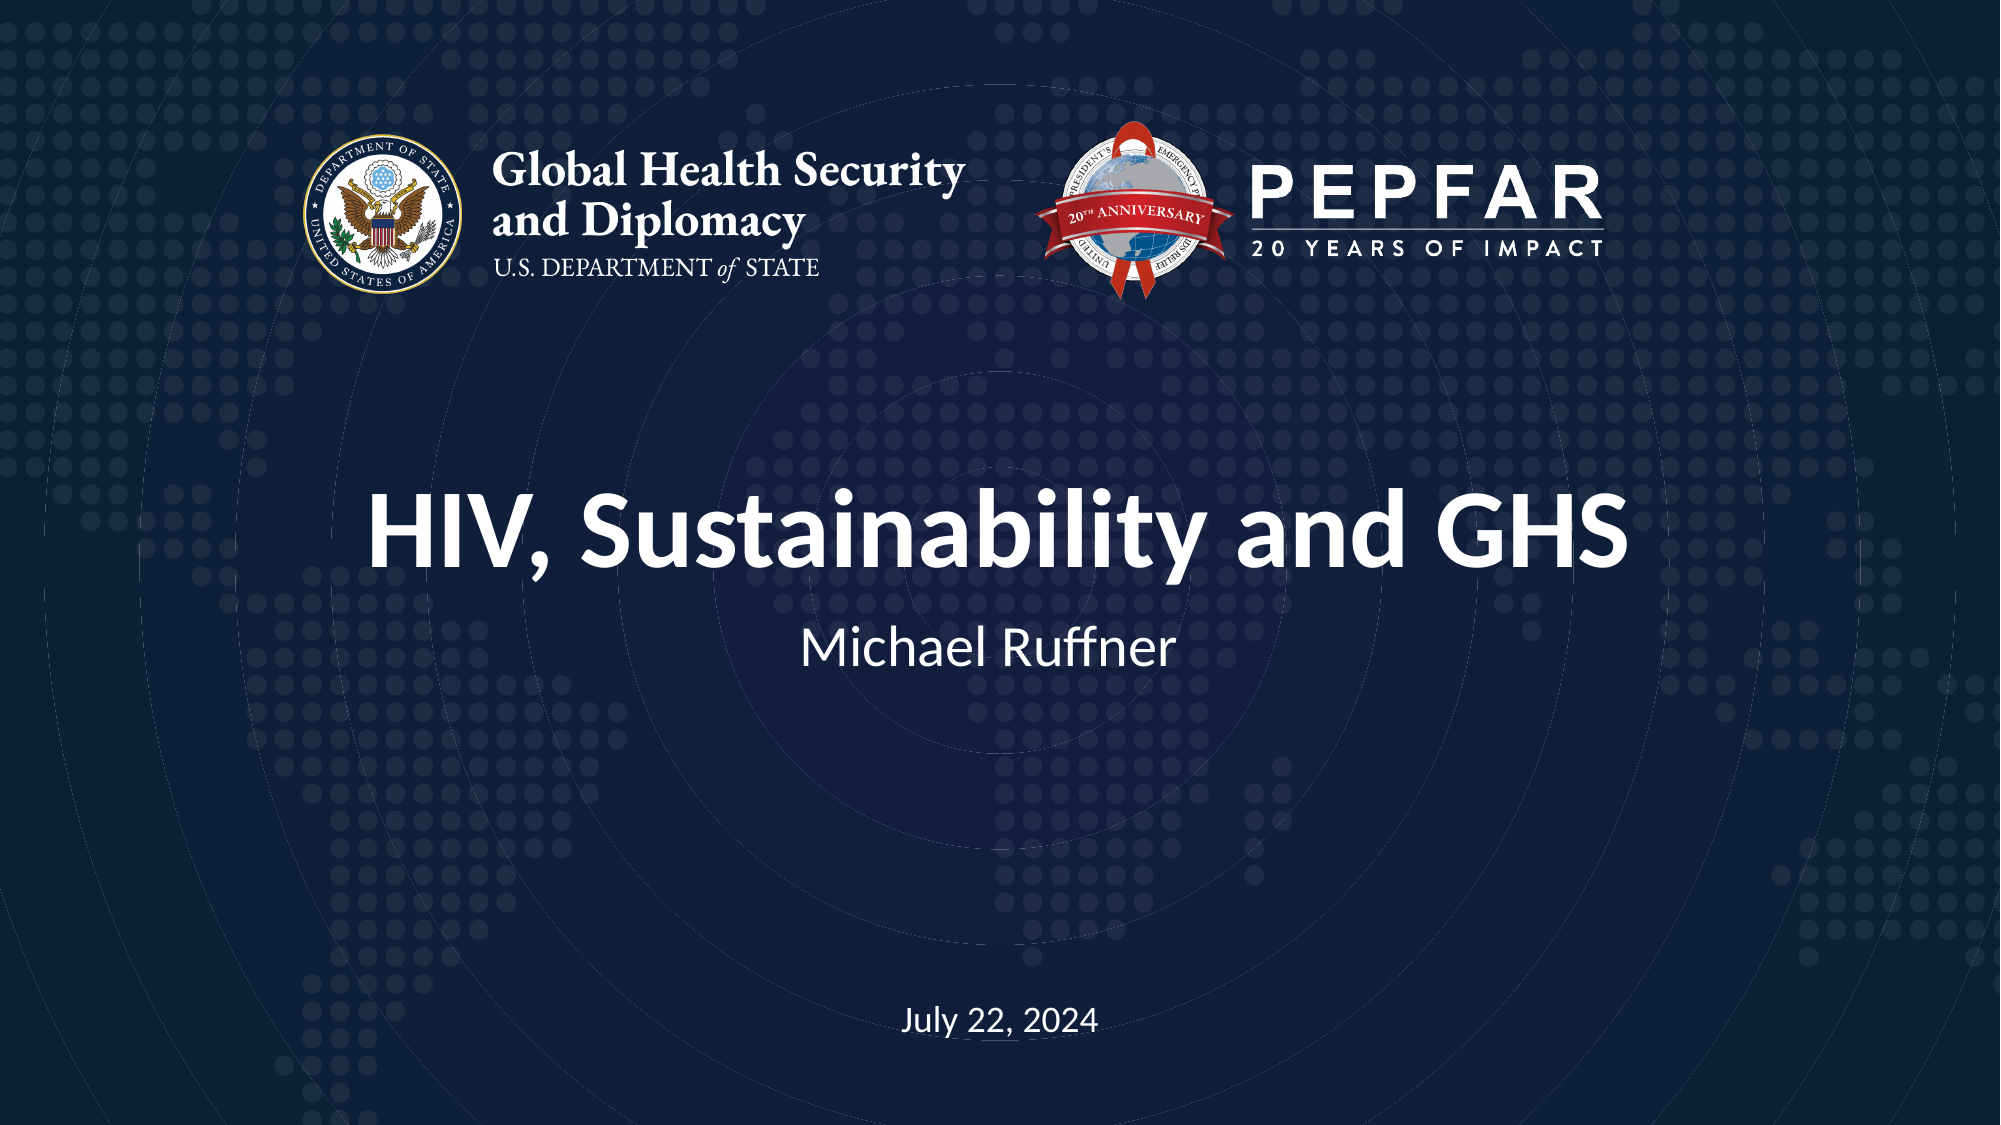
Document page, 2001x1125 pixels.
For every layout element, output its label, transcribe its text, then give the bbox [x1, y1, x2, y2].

picture [303, 134, 966, 294]
list Michael Ruffner [50, 608, 1928, 687]
picture [1034, 121, 1605, 300]
title HIV, Sustainability and GHS [61, 401, 1939, 660]
list July 22, 2024 [75, 992, 1925, 1049]
